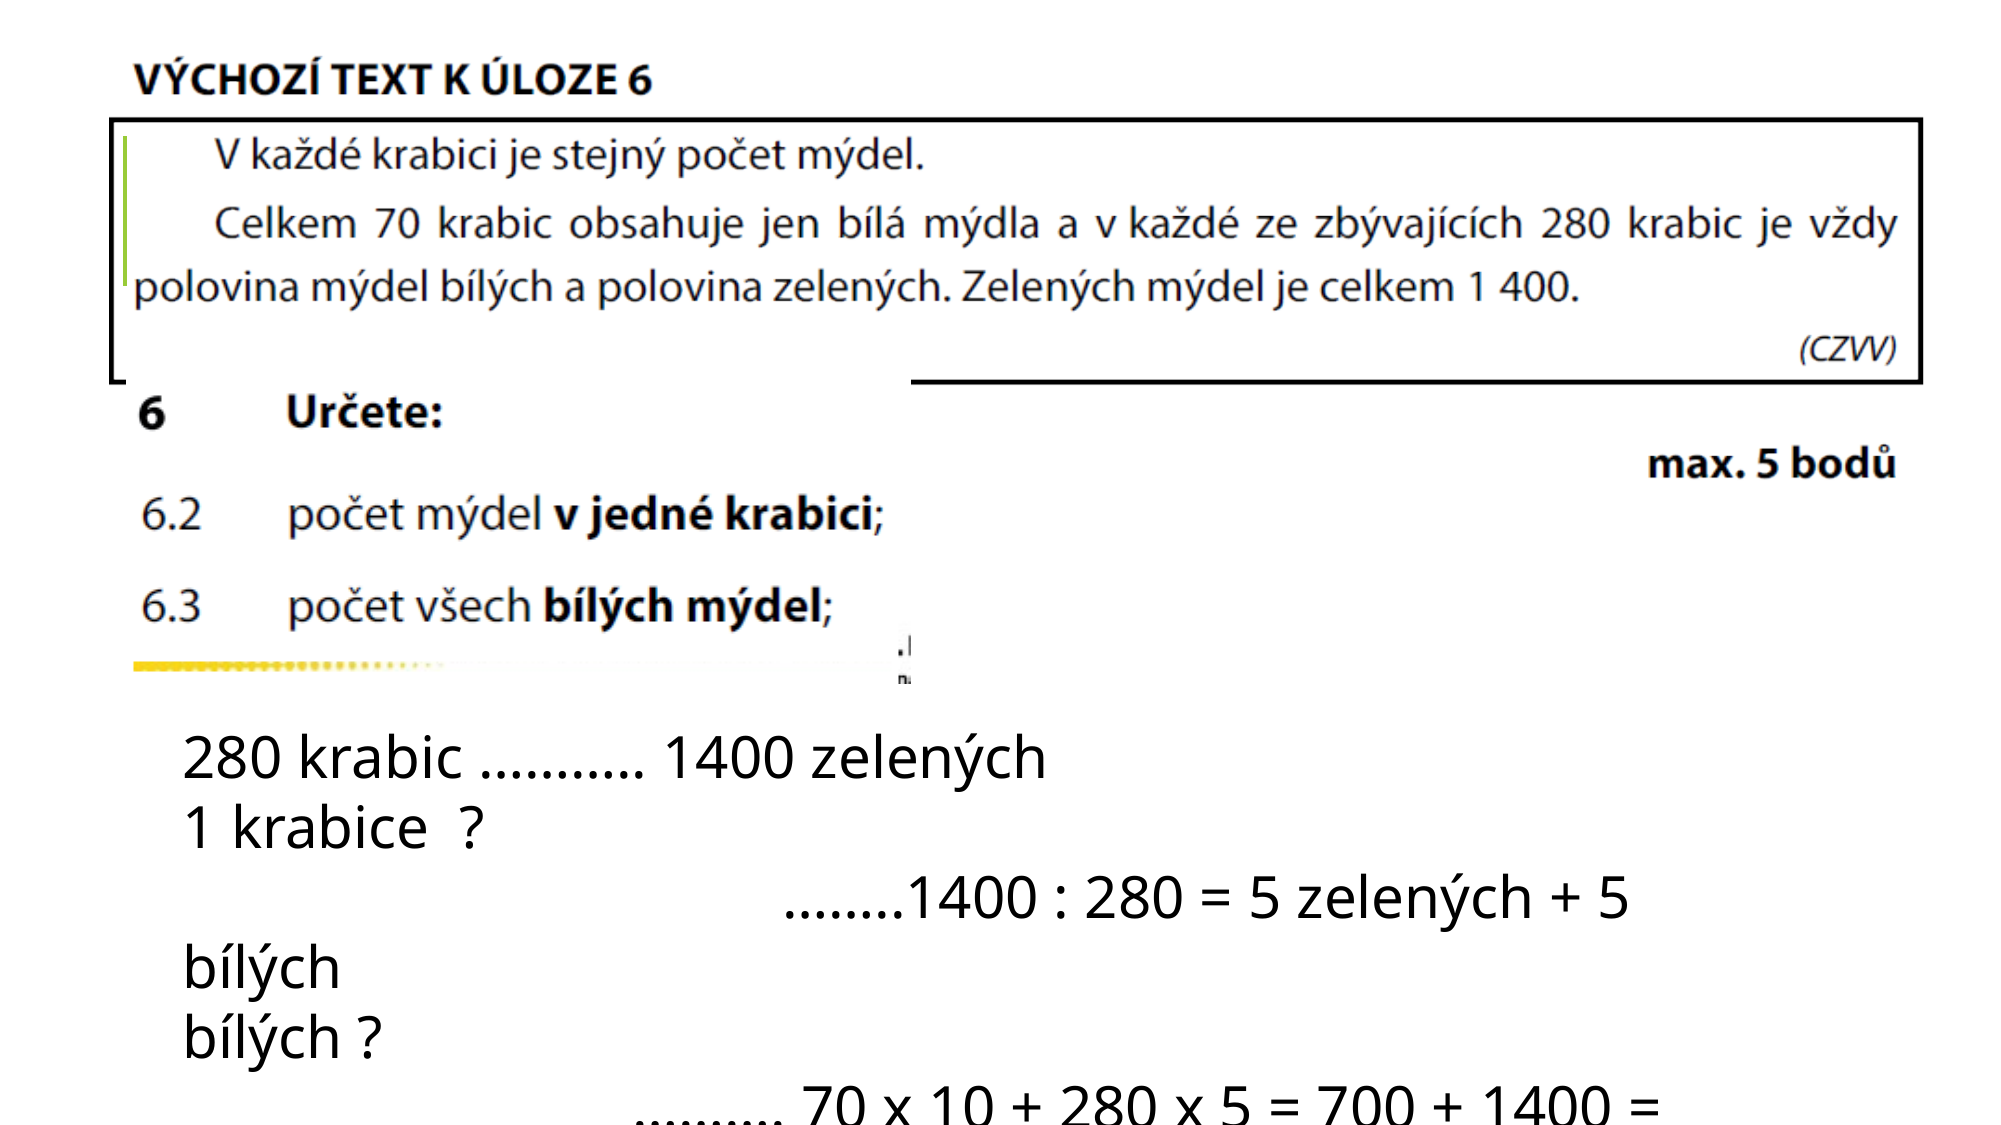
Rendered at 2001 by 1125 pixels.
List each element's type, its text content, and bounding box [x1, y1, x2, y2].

picture [108, 43, 1935, 684]
text_box 280 krabic ……….. 1400 zelených 1 krabice ? ……..1400 : 280 = 5 zelených + 5 bílých bílých ? ………. 70 x 10 + 280 x 5 = 700 + 1400 = 2100 [167, 712, 1716, 1125]
